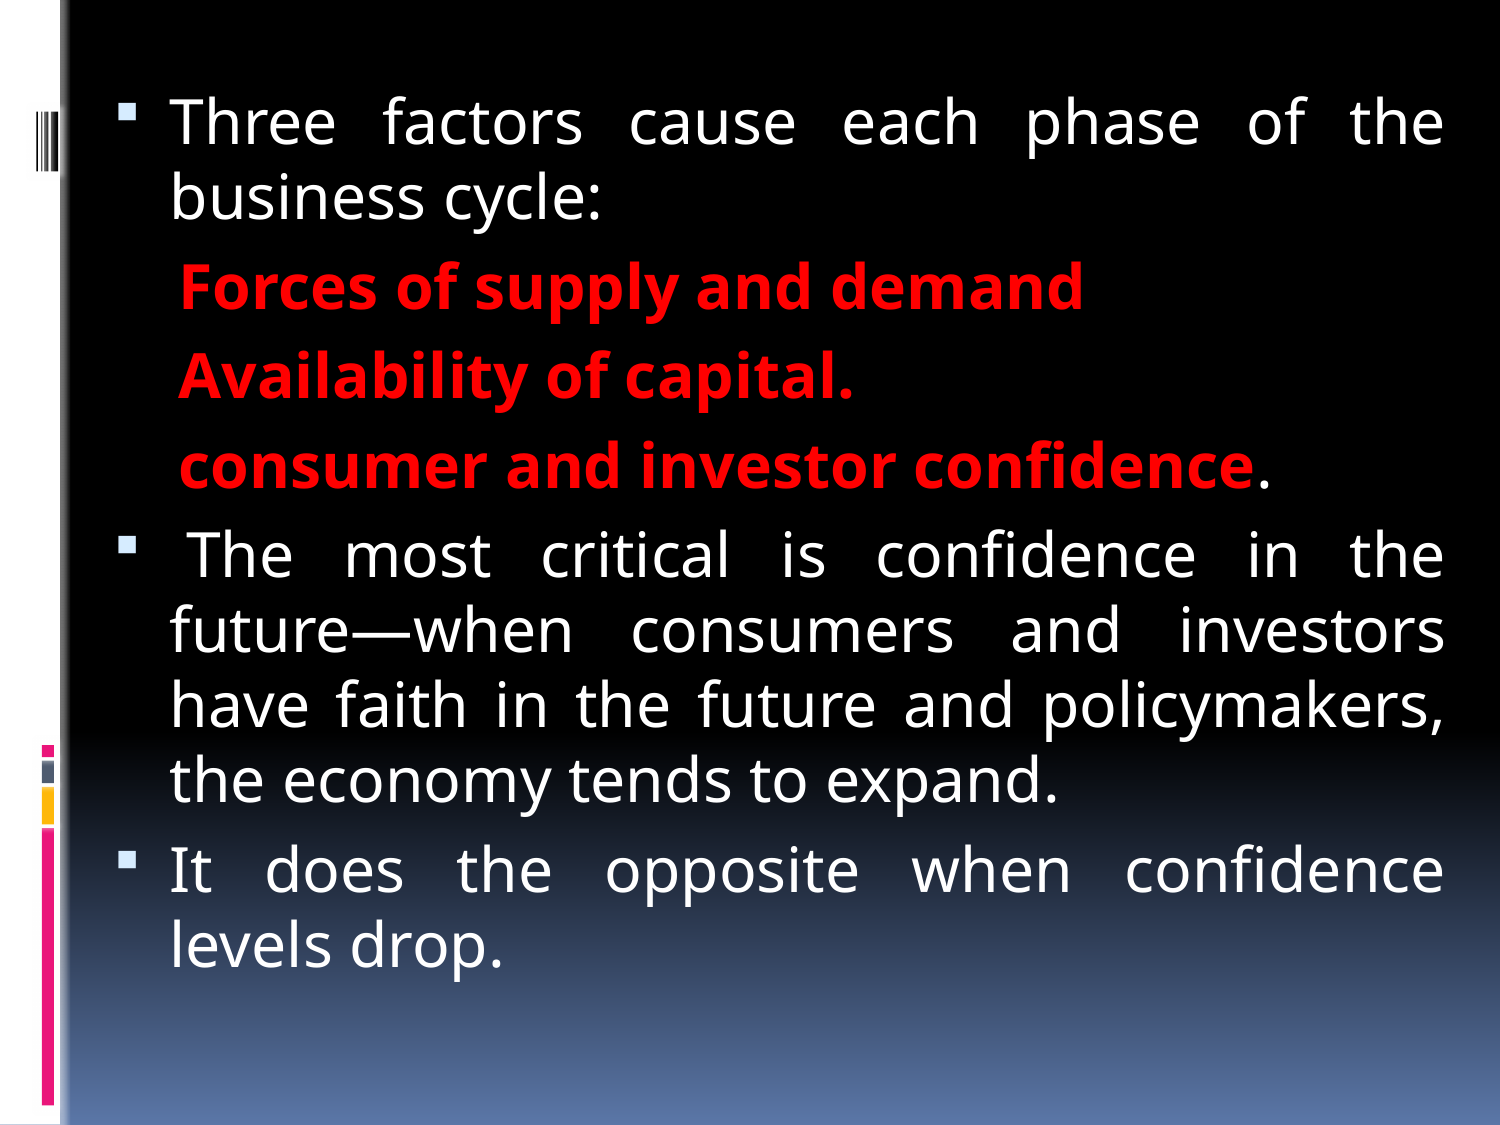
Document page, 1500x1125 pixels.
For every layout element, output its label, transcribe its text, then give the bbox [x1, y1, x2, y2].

list Three factors cause each phase of the business cycle: Forces of supply and demand Availability of capital. consumer and investor confidence. The most critical is confidence in the future—when consumers and investors have faith in the future and policymakers, the economy tends to expand. It does the opposite when confidence levels drop. [87, 75, 1463, 1005]
